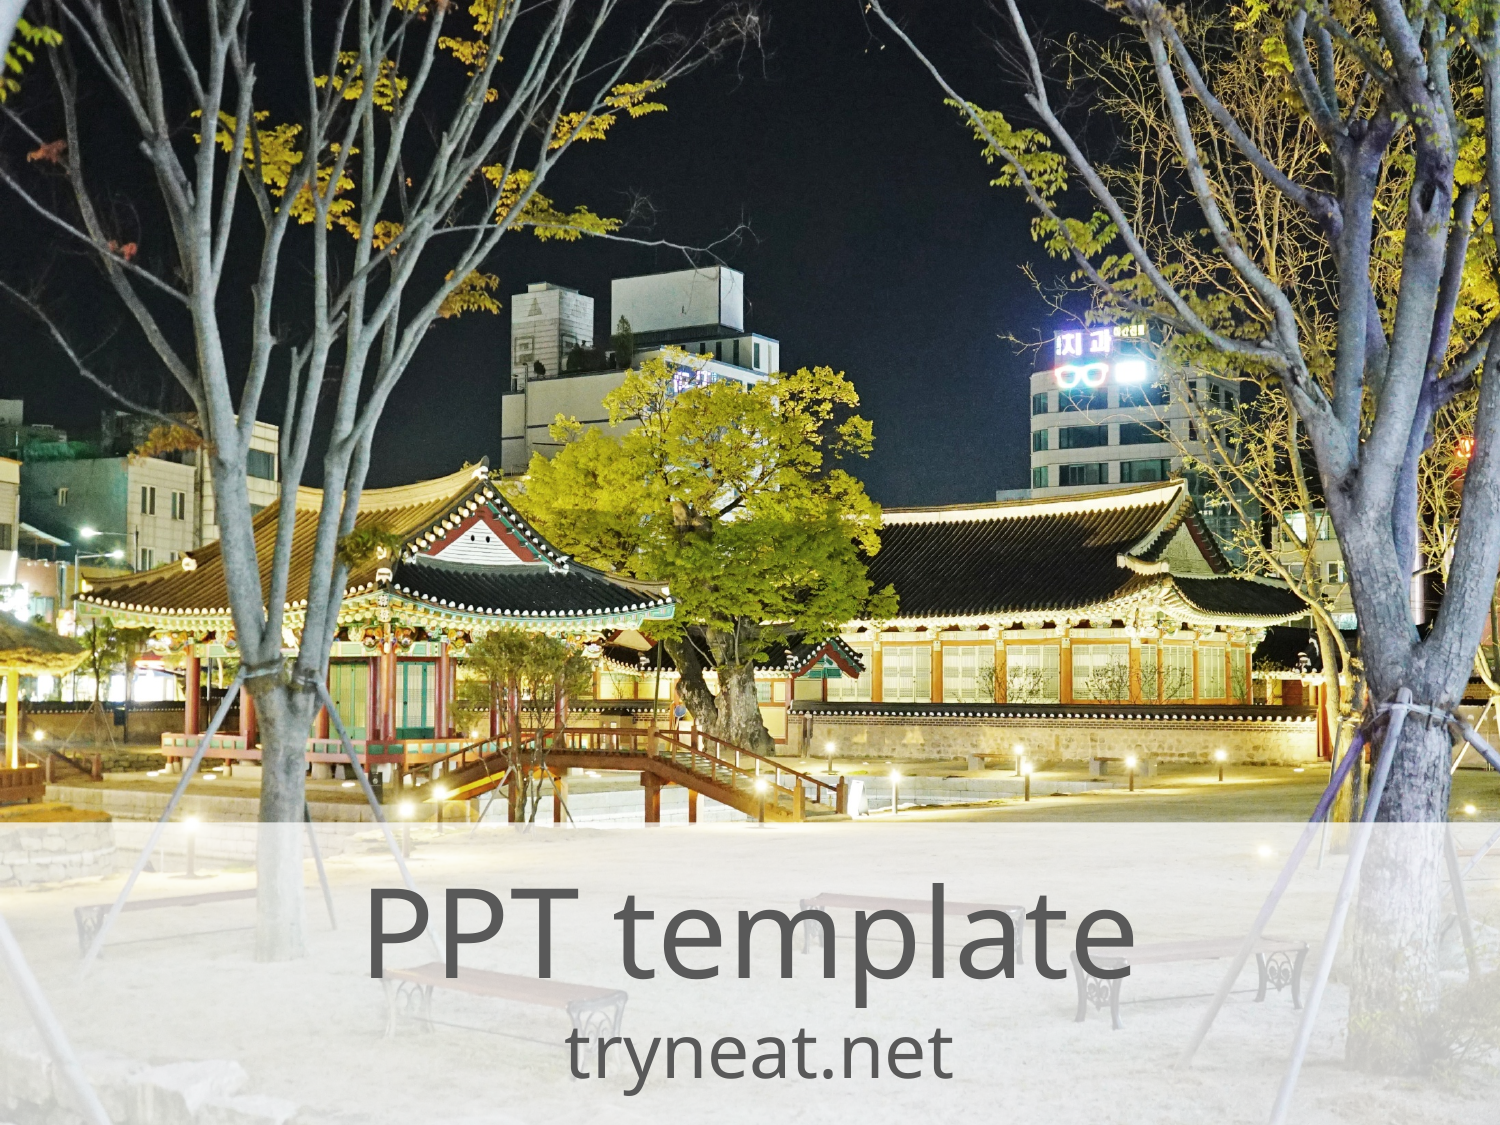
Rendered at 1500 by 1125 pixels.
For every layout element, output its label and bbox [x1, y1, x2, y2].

text_box [0, 0, 1500, 1125]
